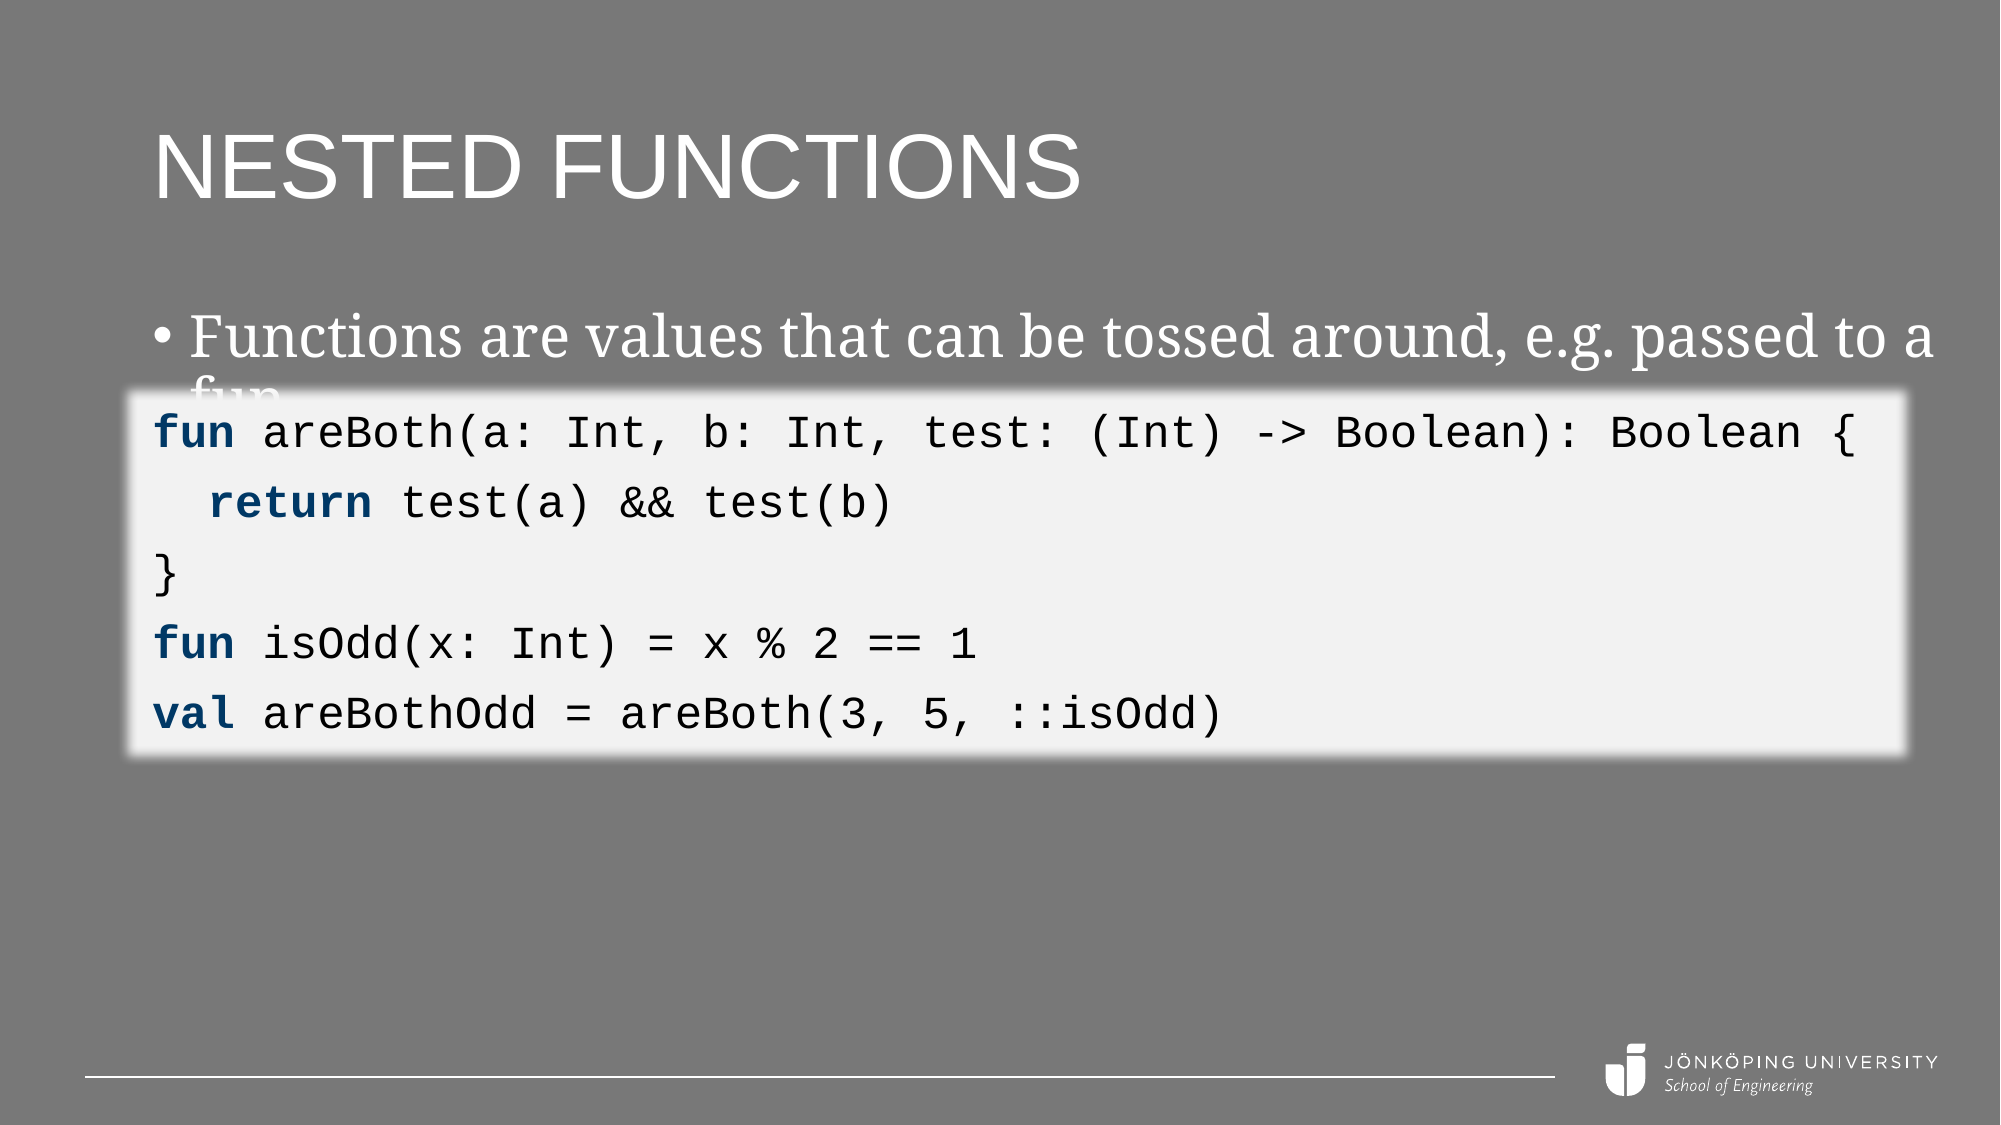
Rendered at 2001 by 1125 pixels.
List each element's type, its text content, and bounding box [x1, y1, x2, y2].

text_box fun areBoth(a: Int, b: Int, test: (Int) -> Boolean): Boolean { return test(a) && test(b) } fun isOdd(x: Int) = x % 2 == 1 val areBothOdd = areBoth(3, 5, ::isOdd) [137, 400, 1895, 746]
title Nested functions [137, 59, 1863, 278]
text_box Functions are values that can be tossed around, e.g. passed to a fun. [137, 299, 1974, 441]
